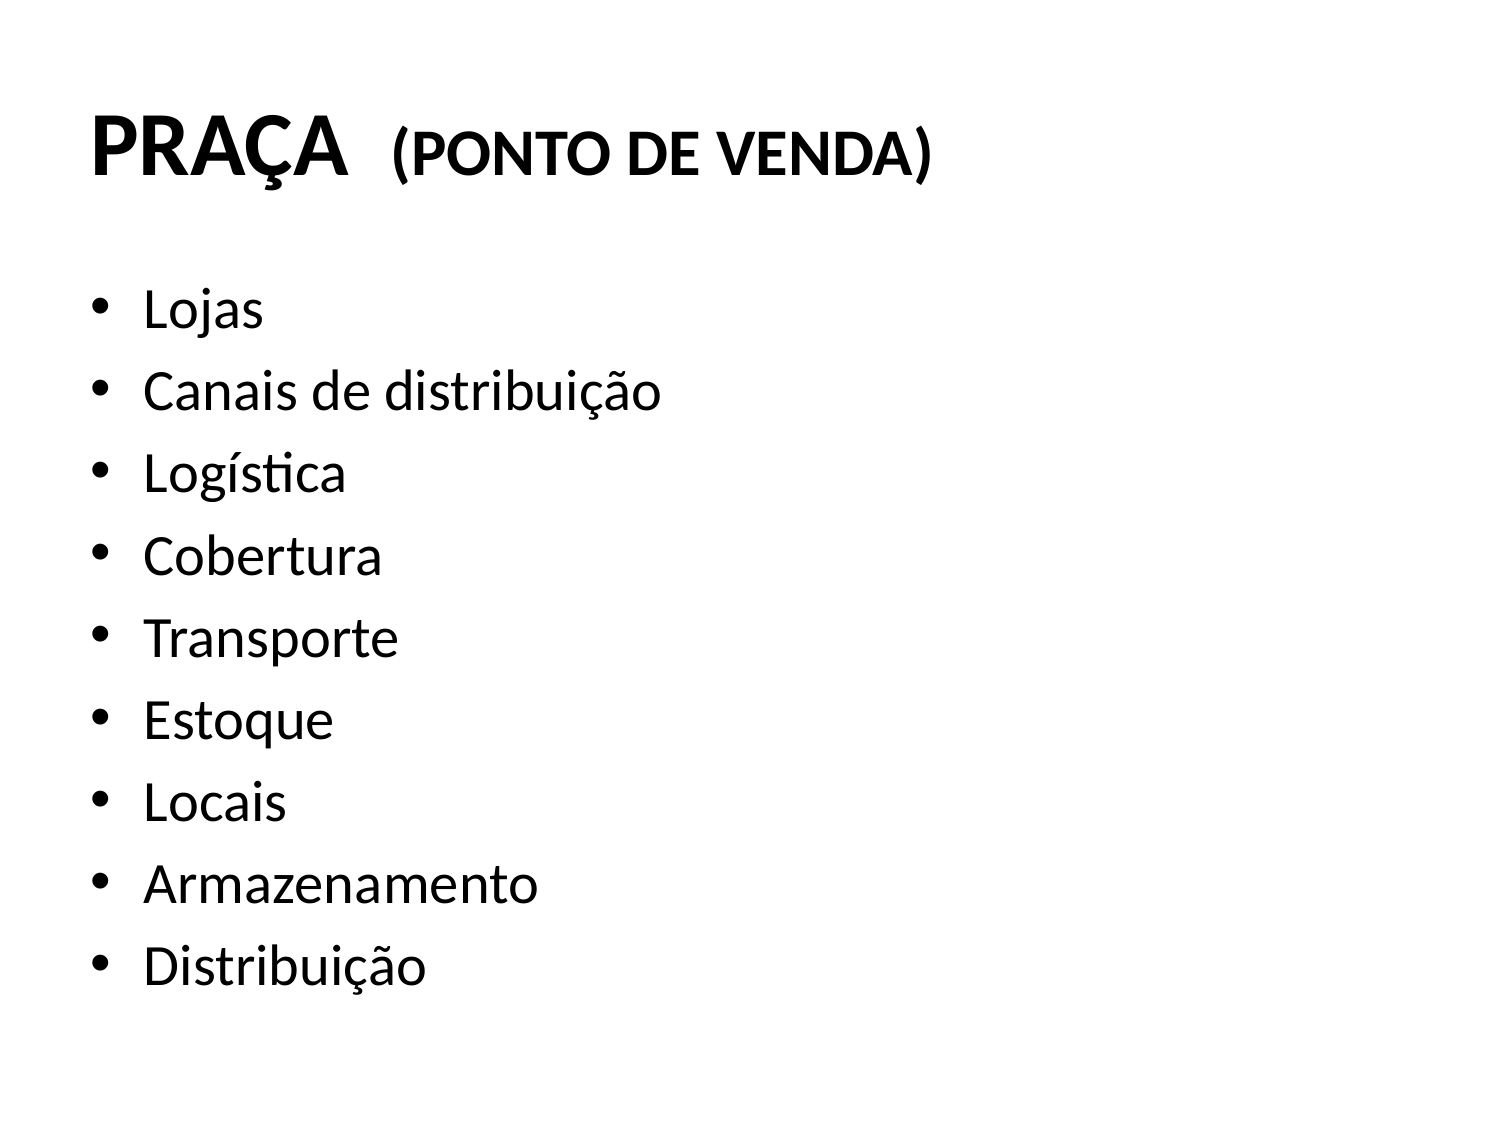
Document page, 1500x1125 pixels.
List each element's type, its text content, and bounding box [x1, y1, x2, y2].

list Lojas Canais de distribuição Logística Cobertura Transporte Estoque Locais Armazenamento Distribuição [75, 262, 1425, 1005]
title PRAÇA (PONTO DE VENDA) [75, 45, 1425, 233]
